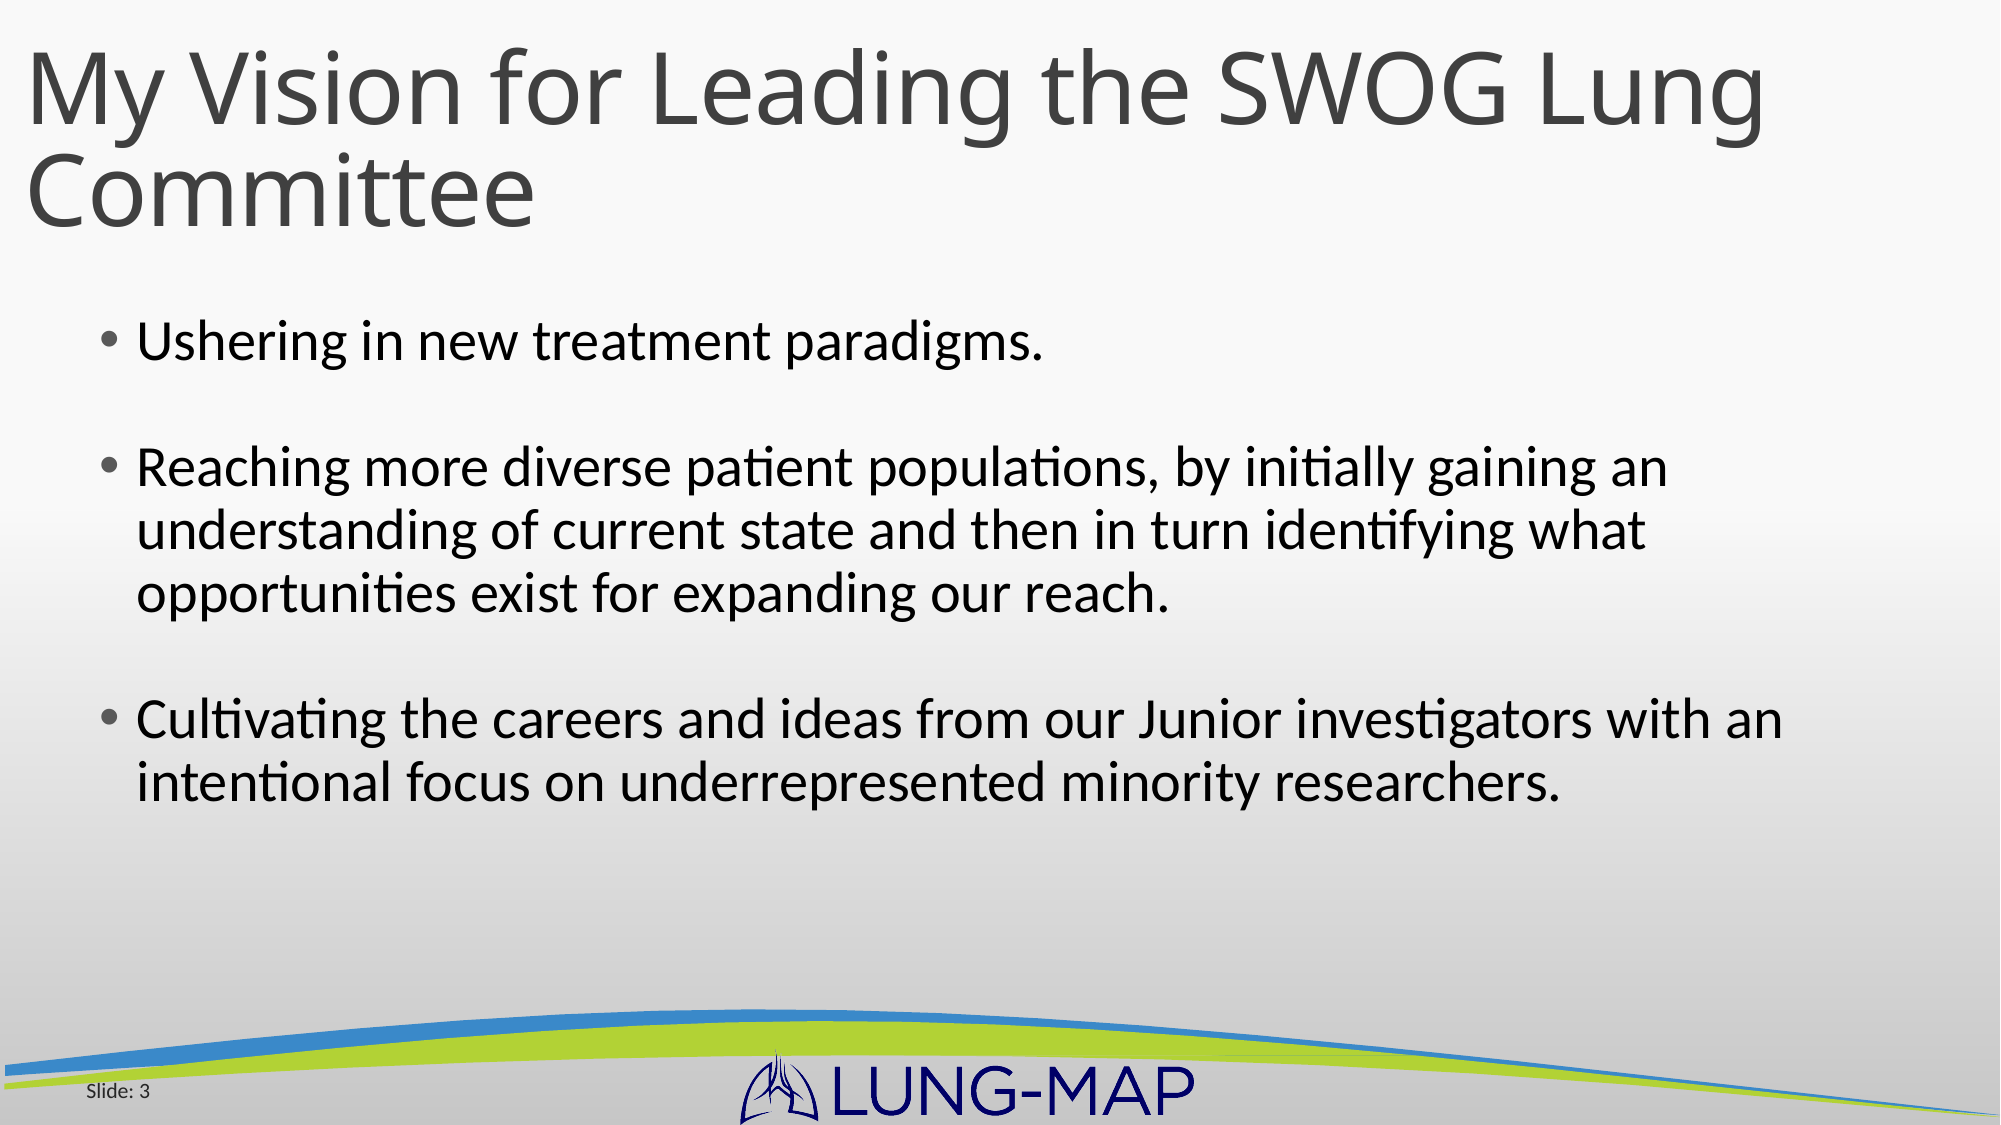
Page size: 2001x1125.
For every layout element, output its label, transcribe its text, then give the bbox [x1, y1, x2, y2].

list Ushering in new treatment paradigms. Reaching more diverse patient populations, by initially gaining an understanding of current state and then in turn identifying what opportunities exist for expanding our reach. Cultivating the careers and ideas from our Junior investigators with an intentional focus on underrepresented minority researchers. [99, 302, 1830, 963]
picture [542, 1043, 1386, 1125]
slide_number Slide: 3 [9, 1059, 166, 1120]
title My Vision for Leading the SWOG Lung Committee [9, 15, 2000, 255]
